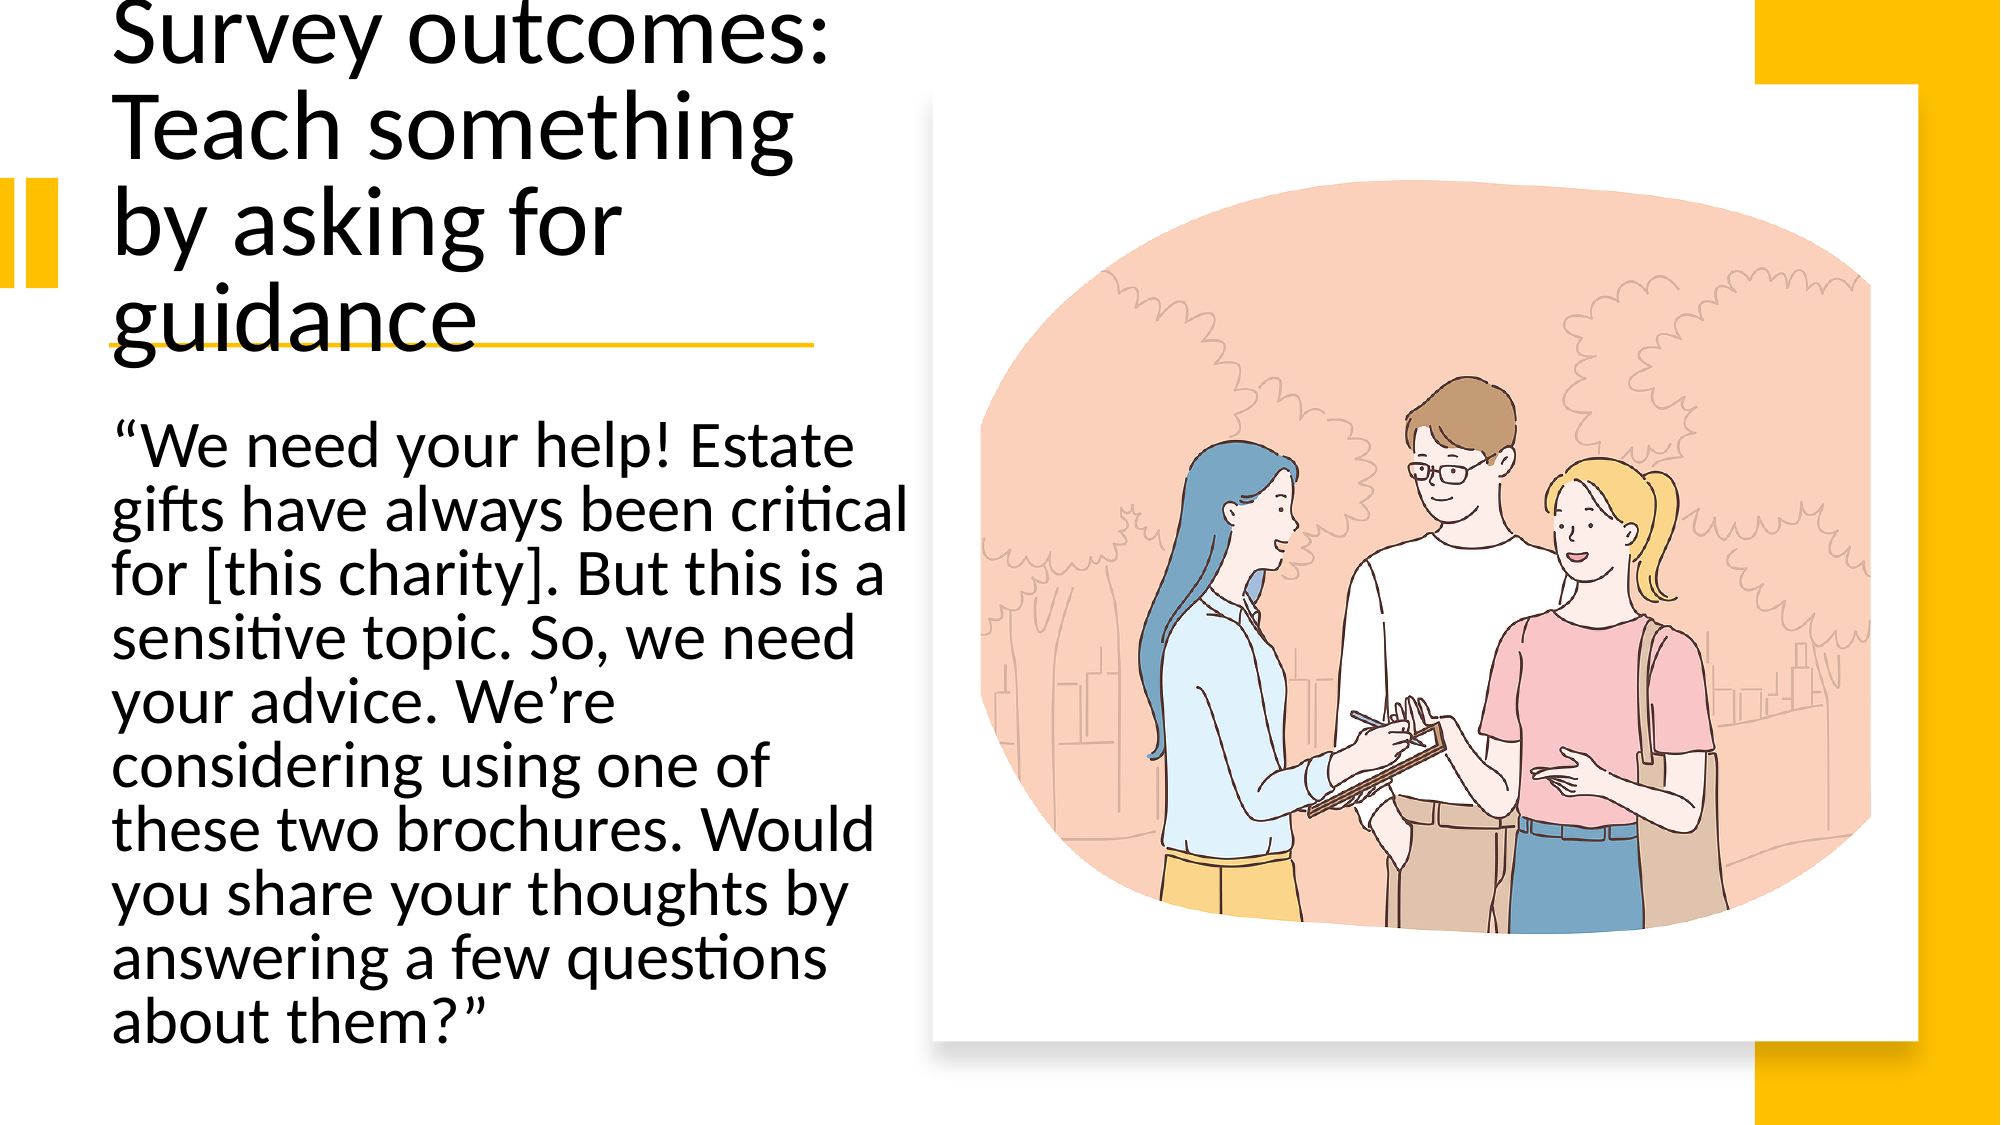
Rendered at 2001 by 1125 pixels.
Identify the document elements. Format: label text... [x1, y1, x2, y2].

list “We need your help! Estate gifts have always been critical for [this charity]. But this is a sensitive topic. So, we need your advice. We’re considering using one of these two brochures. Would you share your thoughts by answering a few questions about them?” [96, 348, 933, 1125]
title Survey outcomes: Teach something by asking for guidance [96, 9, 929, 348]
text_box [0, 0, 1754, 1125]
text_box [0, 177, 59, 289]
picture [980, 130, 1871, 995]
text_box [932, 84, 1919, 1042]
text_box [1754, 0, 2000, 1125]
